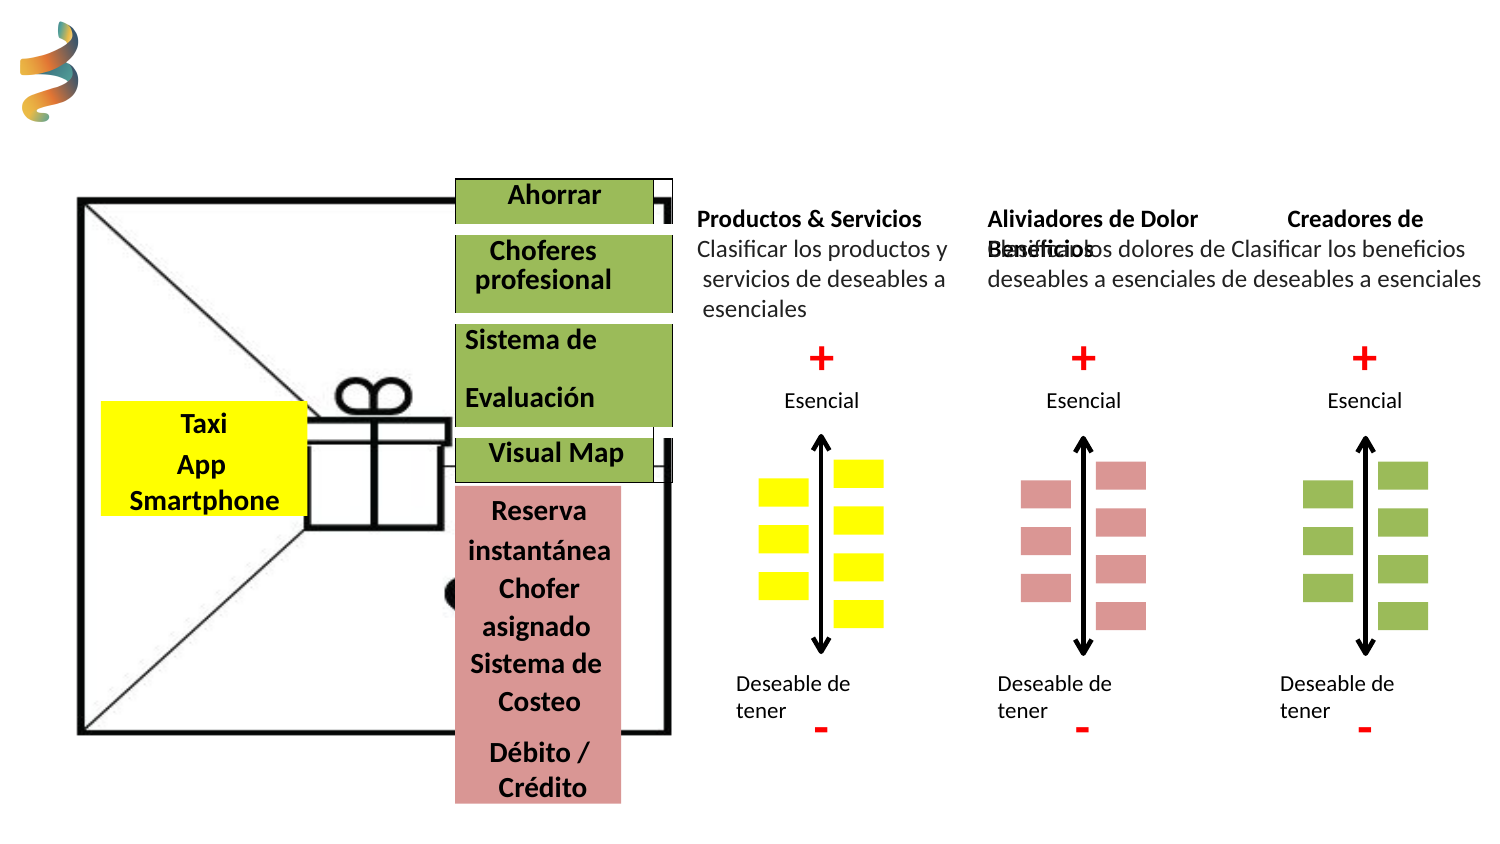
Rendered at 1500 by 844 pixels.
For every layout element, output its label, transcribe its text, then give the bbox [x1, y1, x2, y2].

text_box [1020, 437, 1147, 655]
text_box + Esencial [1044, 322, 1124, 413]
text_box Reserva instantánea Chofer asignado Sistema de Costeo Débito / Crédito [455, 780, 622, 804]
text_box - [1074, 692, 1091, 755]
text_box Deseable de tener [997, 666, 1168, 724]
text_box + Esencial [1325, 322, 1405, 413]
text_box Deseable de tener [1280, 666, 1450, 724]
text_box Productos & Servicios Clasificar los productos y servicios de deseables a esenciales + Esencial [714, 200, 950, 413]
picture [17, 17, 80, 126]
text_box Clasificar los dolores de Clasificar los beneficios [985, 230, 1468, 260]
text_box Aliviadores de Dolor Creadores de Beneficios [985, 200, 1482, 260]
text_box - [813, 693, 829, 756]
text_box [758, 436, 884, 653]
text_box Deseable de tener [736, 666, 906, 724]
text_box - [1357, 692, 1373, 755]
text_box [1302, 437, 1429, 655]
text_box deseables a esenciales de deseables a esenciales [985, 260, 1493, 293]
picture [47, 175, 710, 772]
